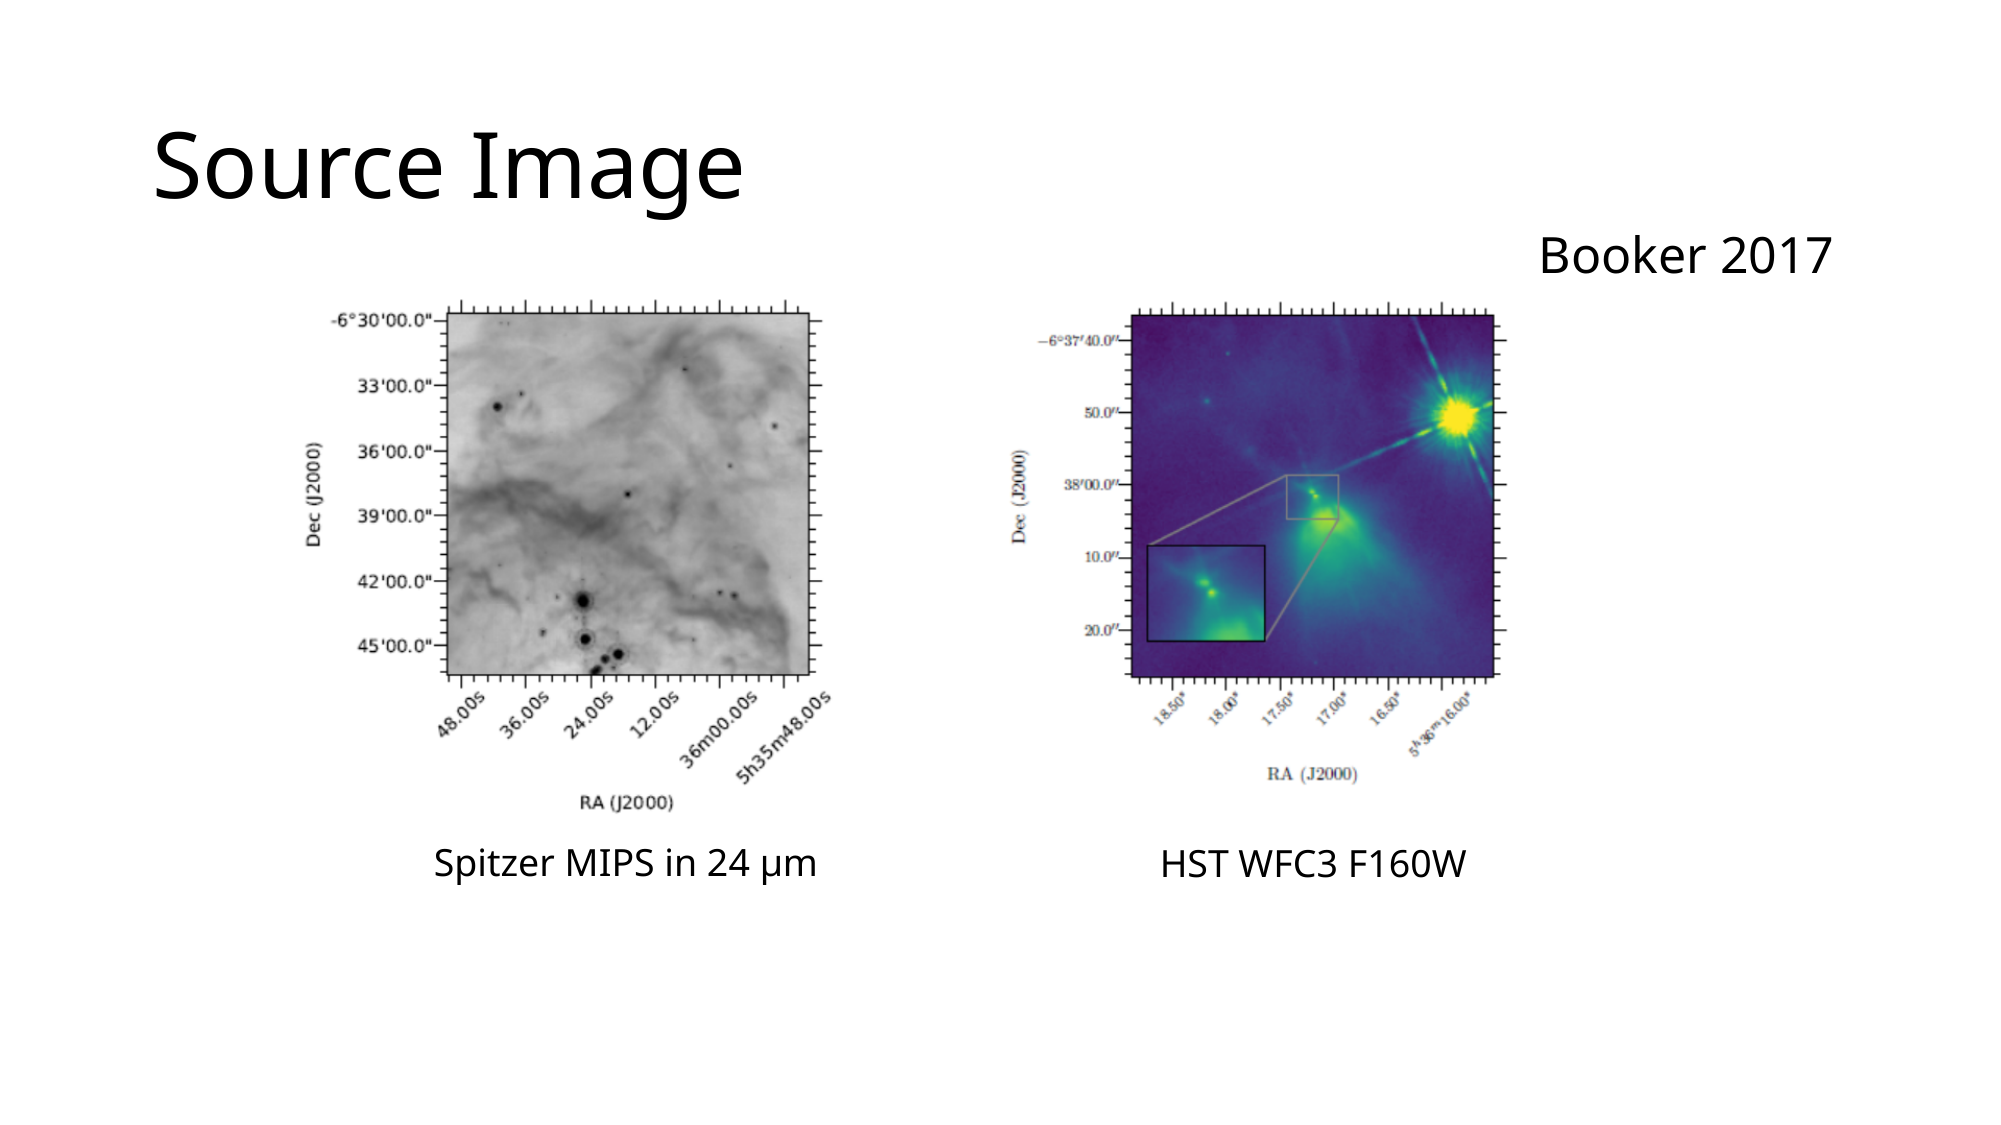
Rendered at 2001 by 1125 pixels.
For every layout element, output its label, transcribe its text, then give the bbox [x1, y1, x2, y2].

text_box Spitzer MIPS in 24 μm [419, 831, 841, 892]
picture [999, 291, 1524, 792]
title Source Image [137, 59, 1863, 278]
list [291, 291, 841, 818]
text_box HST WFC3 F160W [1144, 832, 1566, 892]
text_box Booker 2017 [1523, 215, 1886, 291]
